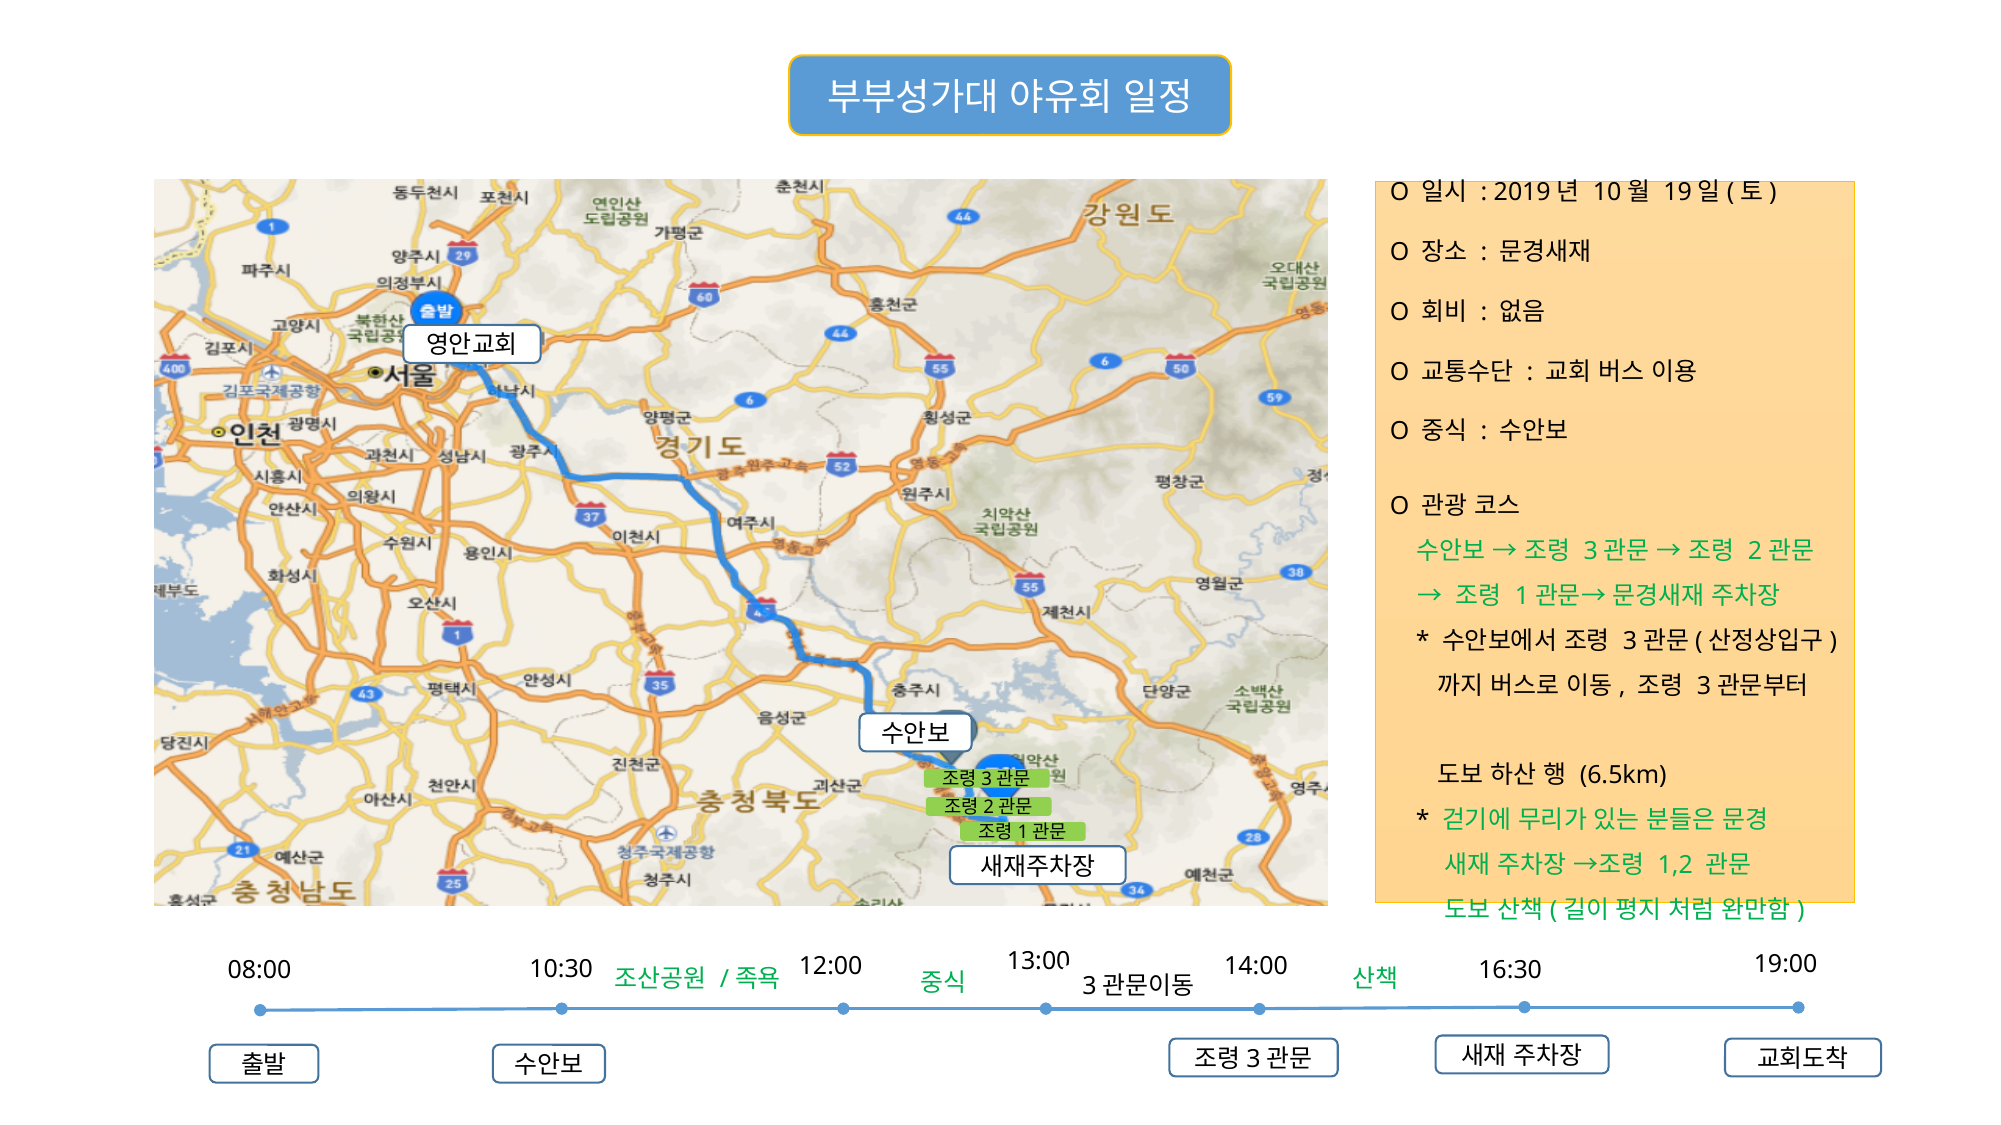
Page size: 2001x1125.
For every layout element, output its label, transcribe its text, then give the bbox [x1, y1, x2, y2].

text_box 산책 [1318, 957, 1433, 998]
text_box 조산공원 /족욕 [591, 957, 805, 998]
text_box 새재 주차장 [1434, 1034, 1610, 1075]
text_box 3관문이동 [1061, 964, 1217, 1005]
text_box 조령3관문 [1168, 1037, 1339, 1078]
text_box 중식 [886, 960, 1002, 1001]
text_box 12:00 [773, 944, 888, 985]
text_box Ο 일시 : 2019년 10월 19일(토) Ο 장소 : 문경새재 Ο 회비 : 없음 Ο 교통수단 : 교회 버스 이용 Ο 중식 : 수안보 Ο 관광 코스 수안보 → 조령 3관문 → 조령 2관문 → 조령 1관문→ 문경새재 주차장 * 수안보에서 조령 3관문(산정상입구) 까지 버스로 이동, 조령 3관문부터 도보 하산 행 (6.5km) * 걷기에 무리가 있는 분들은 문경 새재 주차장 →조령 1,2 관문 도보 산책(길이 평지 처럼 완만함) [1375, 181, 1855, 903]
text_box 수안보 [491, 1043, 607, 1084]
text_box 출발 [208, 1043, 320, 1084]
text_box 부부성가대 야유회 일정 [788, 54, 1233, 137]
text_box 14:00 [1198, 944, 1314, 985]
text_box 08:00 [202, 948, 317, 989]
text_box 19:00 [1728, 942, 1843, 983]
text_box 13:00 [981, 939, 1096, 980]
picture [154, 179, 1328, 906]
text_box 16:30 [1453, 948, 1568, 989]
text_box 교회도착 [1723, 1037, 1883, 1078]
text_box 10:30 [504, 947, 619, 988]
